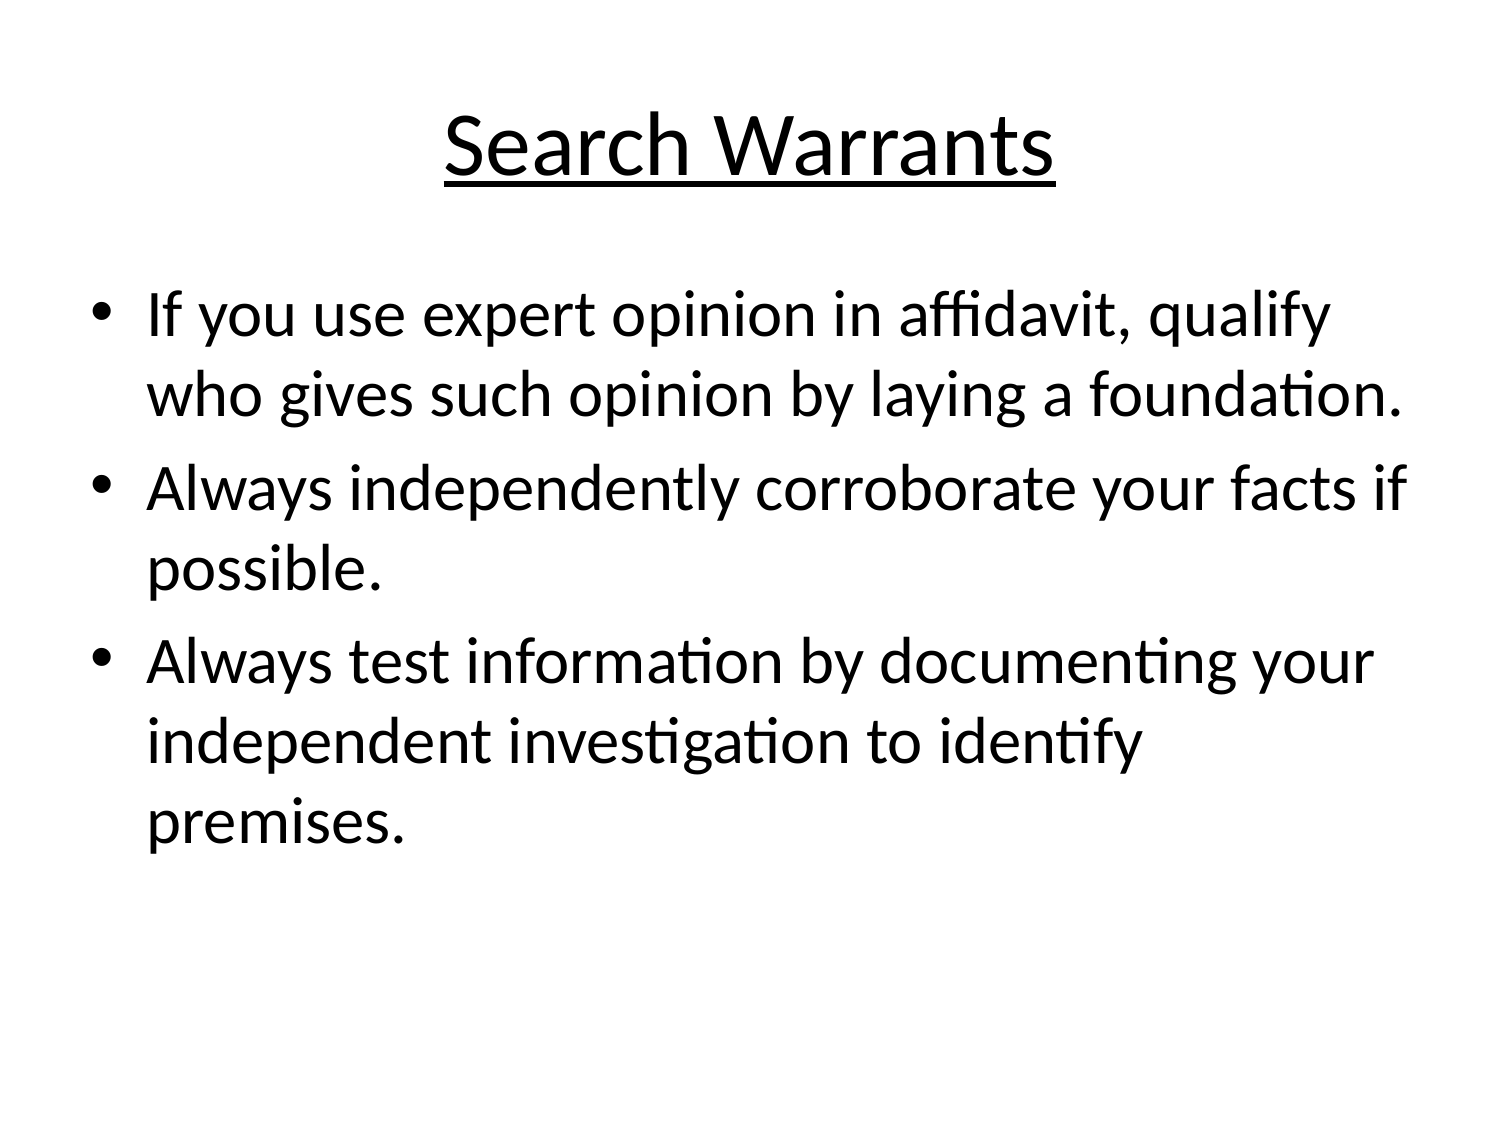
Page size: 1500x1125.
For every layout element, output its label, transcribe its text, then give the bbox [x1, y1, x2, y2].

list If you use expert opinion in affidavit, qualify who gives such opinion by laying a foundation. Always independently corroborate your facts if possible. Always test information by documenting your independent investigation to identify premises. [75, 262, 1425, 1005]
title Search Warrants [75, 45, 1425, 233]
